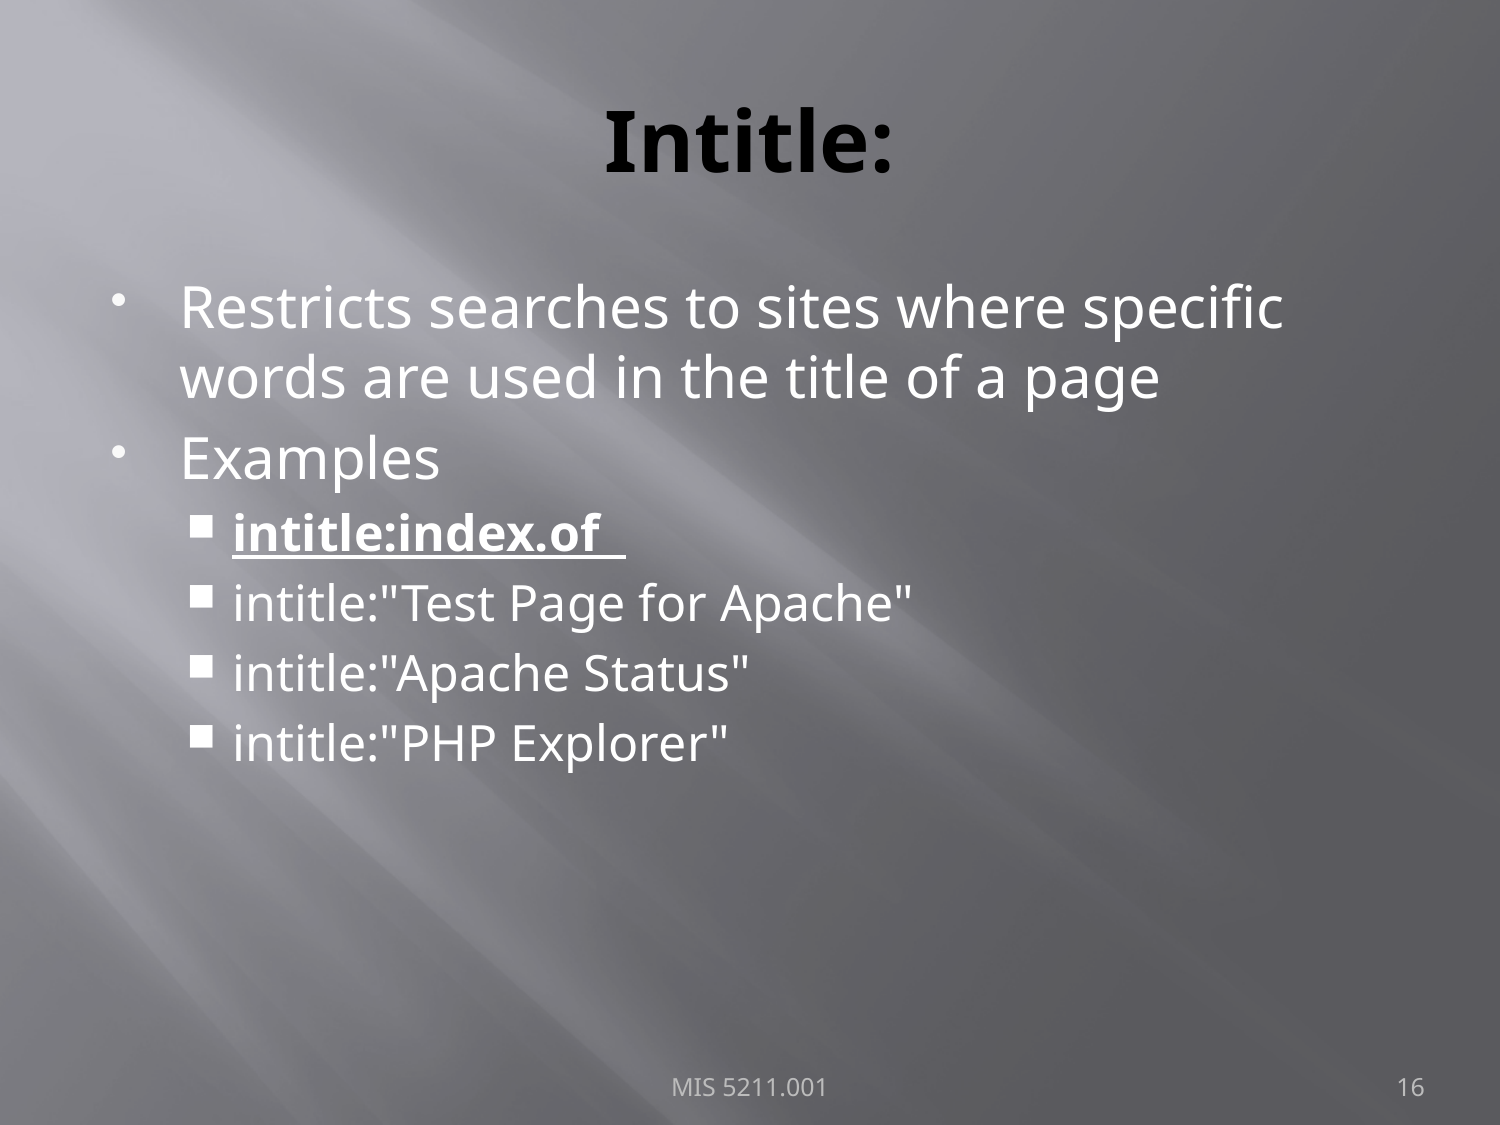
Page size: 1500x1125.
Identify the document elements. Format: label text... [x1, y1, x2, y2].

list Restricts searches to sites where specific words are used in the title of a page Examples intitle:index.of intitle:"Test Page for Apache" intitle:"Apache Status" intitle:"PHP Explorer" [75, 262, 1425, 1035]
slide_number 16 [1299, 1052, 1425, 1113]
footer MIS 5211.001 [512, 1052, 988, 1113]
title Intitle: [75, 45, 1425, 233]
